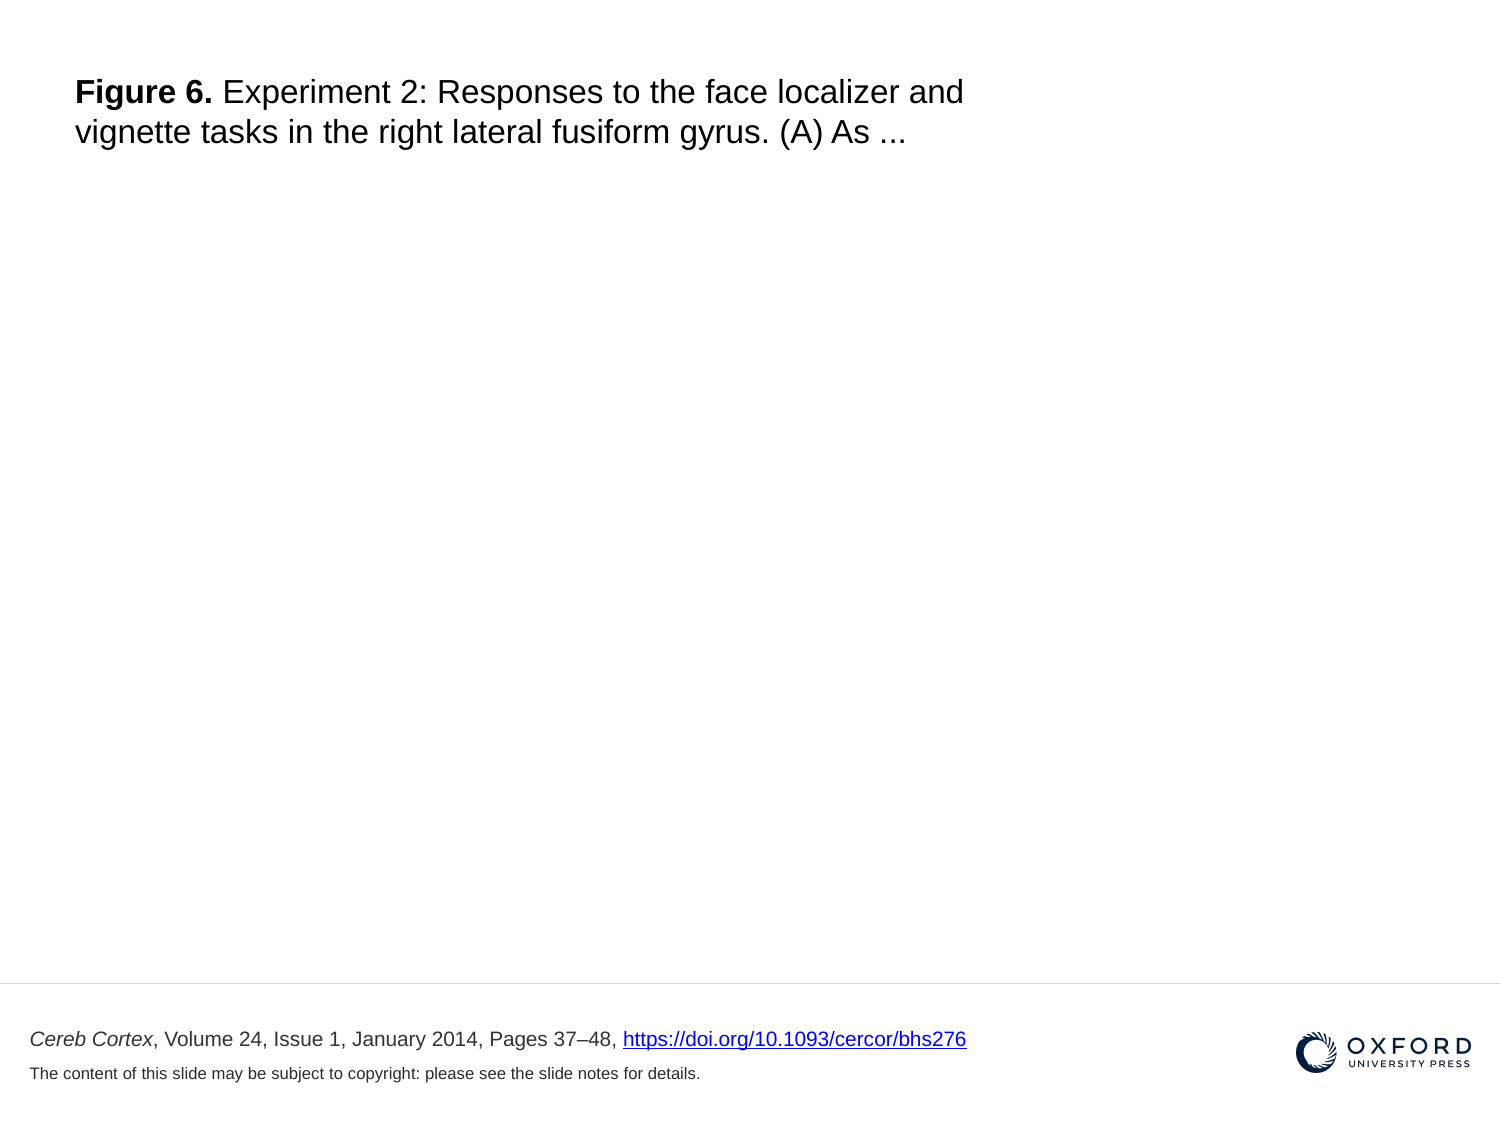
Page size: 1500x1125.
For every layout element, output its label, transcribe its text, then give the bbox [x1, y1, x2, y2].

title Figure 6. Experiment 2: Responses to the face localizer and vignette tasks in the right lateral fusiform gyrus. (A) As ... [75, 69, 1078, 171]
footer Cereb Cortex, Volume 24, Issue 1, January 2014, Pages 37–48, https://doi.org/10.1093/cercor/bhs276 The content of this slide may be subject to copyright: please see the slide notes for details. [0, 983, 1260, 1125]
picture [1296, 1032, 1471, 1073]
